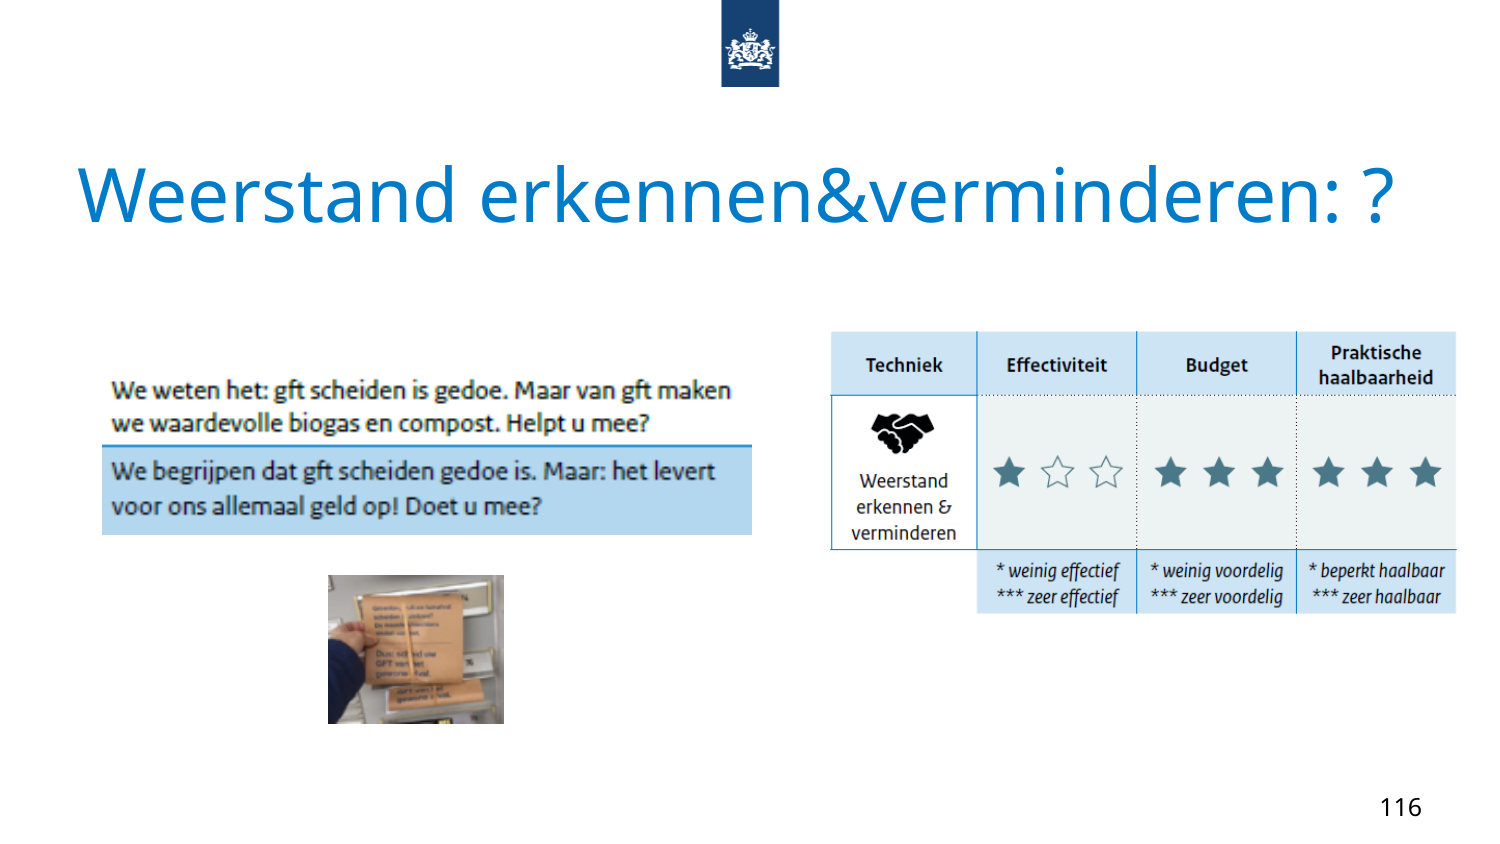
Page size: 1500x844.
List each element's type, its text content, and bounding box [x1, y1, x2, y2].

picture [824, 327, 1464, 620]
picture [0, 0, 1500, 131]
slide_number 116 [1359, 803, 1423, 826]
title Weerstand erkennen&verminderen: ? [77, 157, 1423, 290]
picture [102, 369, 752, 535]
picture [328, 575, 504, 724]
